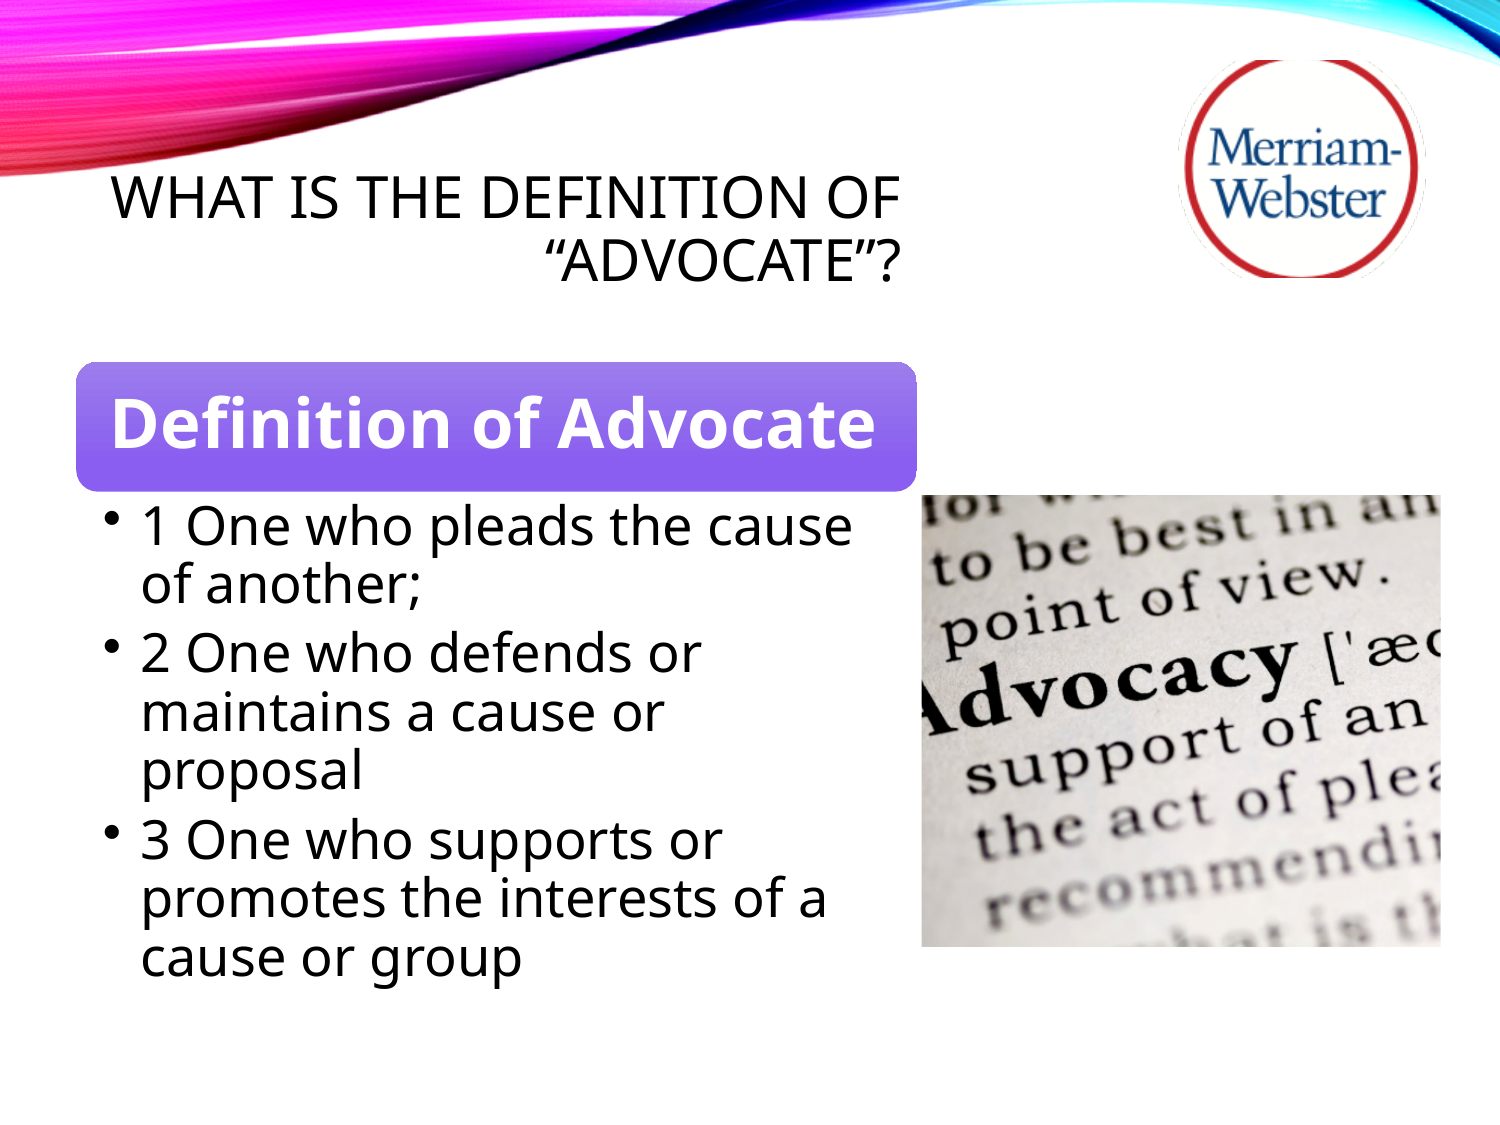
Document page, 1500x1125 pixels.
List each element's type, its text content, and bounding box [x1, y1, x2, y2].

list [921, 494, 1441, 947]
picture [0, 0, 1500, 278]
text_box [75, 359, 918, 1021]
title What is the Definition of “advocate”? [76, 125, 917, 338]
